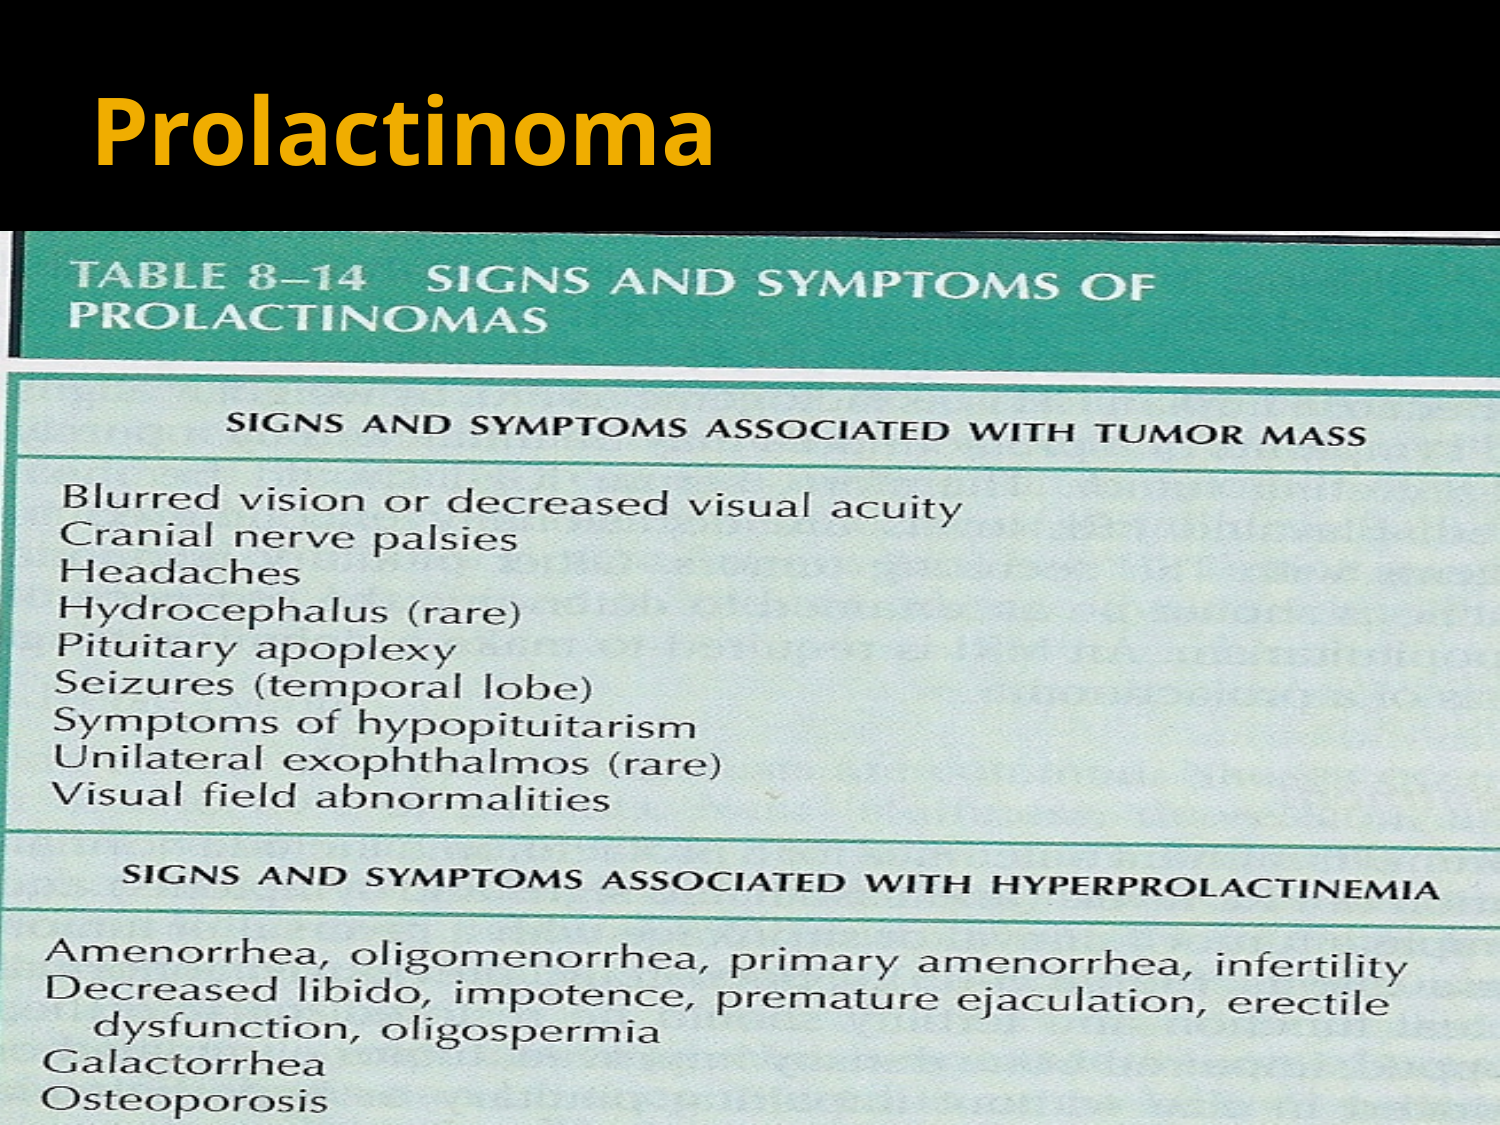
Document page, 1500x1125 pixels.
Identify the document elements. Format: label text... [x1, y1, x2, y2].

title Prolactinoma [75, 25, 1425, 230]
picture [0, 231, 1500, 1125]
